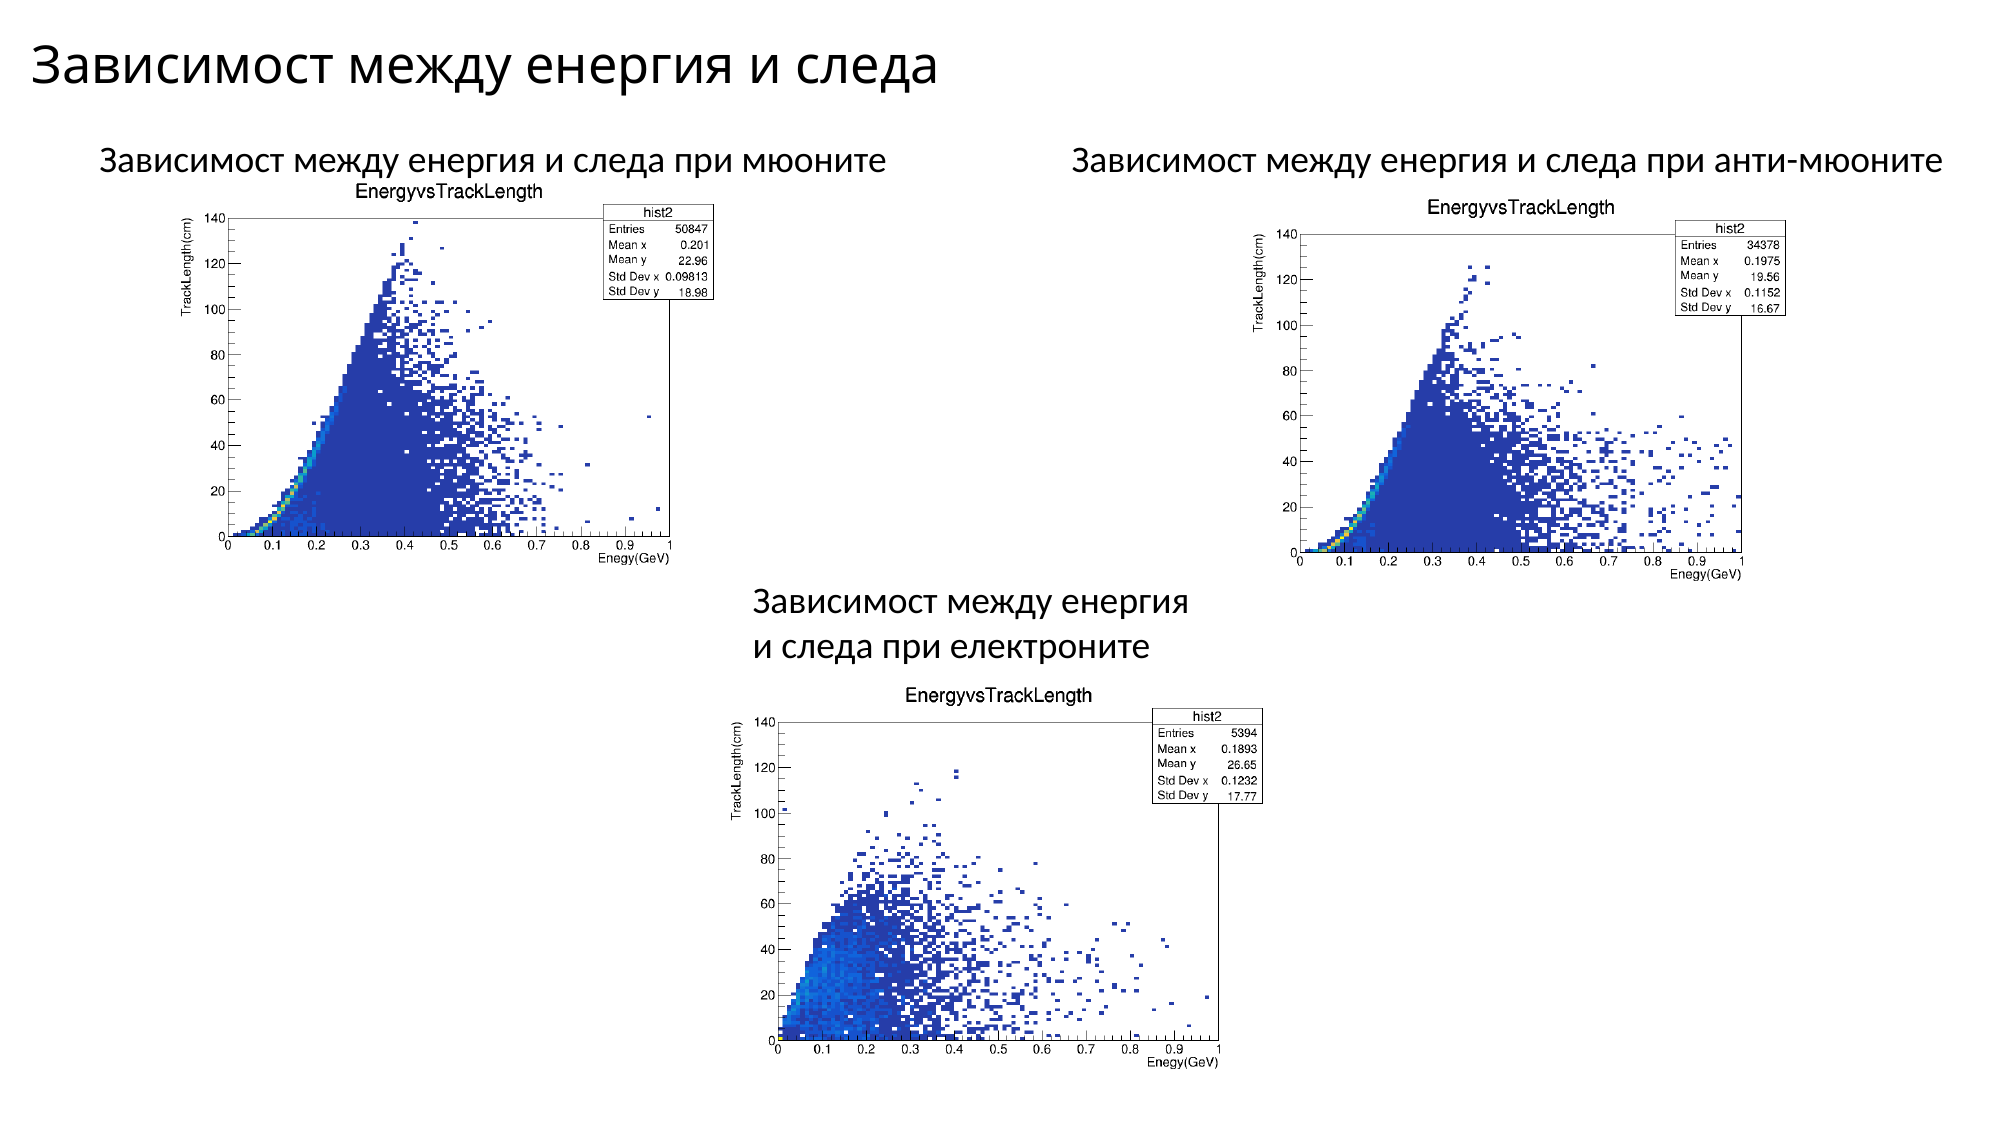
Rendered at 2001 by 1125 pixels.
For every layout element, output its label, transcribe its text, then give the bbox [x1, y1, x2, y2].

text_box Зависимост между енергия и следа при анти-мюоните [1056, 127, 1962, 188]
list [173, 178, 724, 576]
title Зависимост между енергия и следа [16, 30, 1430, 104]
text_box Зависимост между енергия и следа при електроните [737, 568, 1231, 674]
picture [1245, 194, 1796, 592]
text_box Зависимост между енергия и следа при мюоните [84, 127, 949, 188]
picture [723, 682, 1273, 1080]
